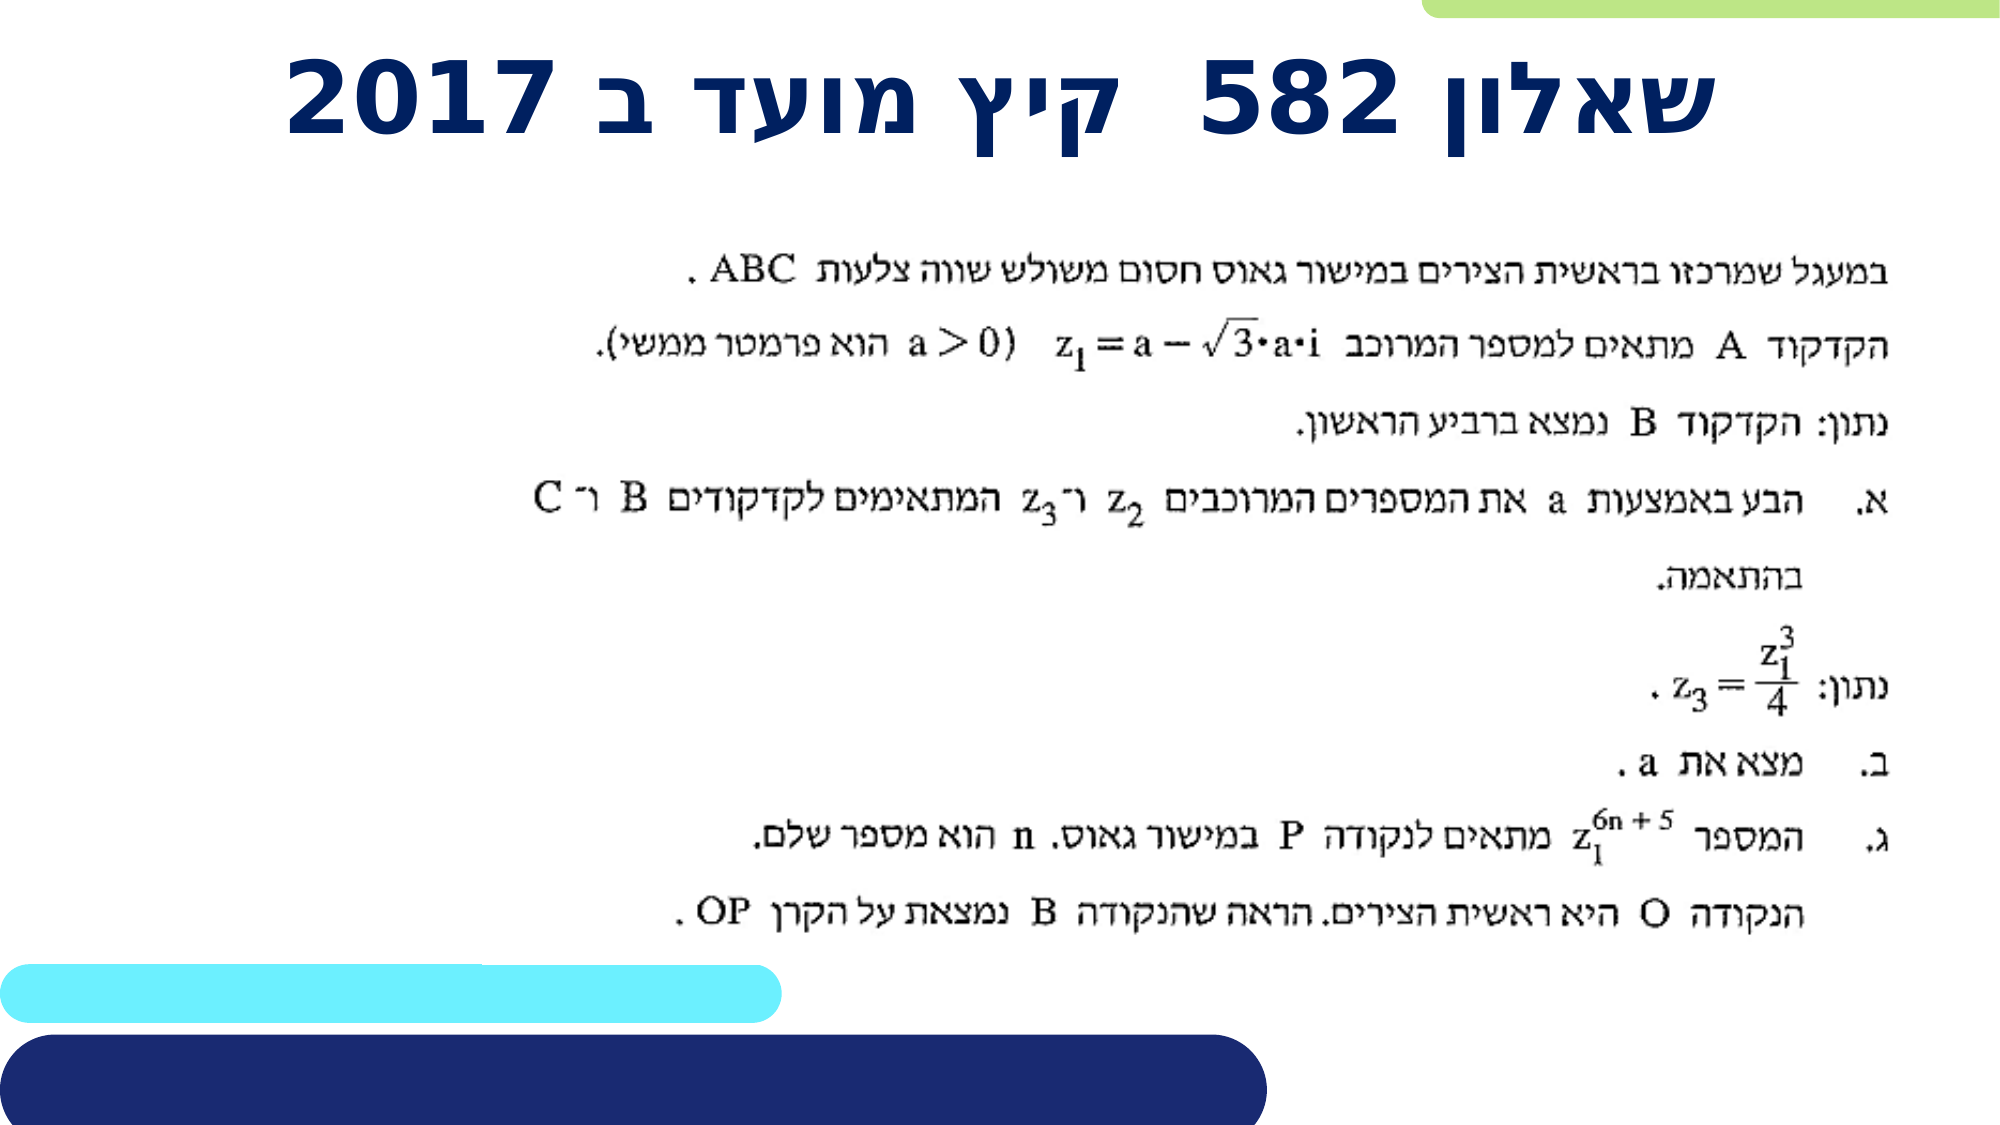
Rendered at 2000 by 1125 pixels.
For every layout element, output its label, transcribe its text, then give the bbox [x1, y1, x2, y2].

title שאלון 582 קיץ מועד ב 2017 [84, 34, 1916, 154]
picture [482, 204, 1916, 965]
